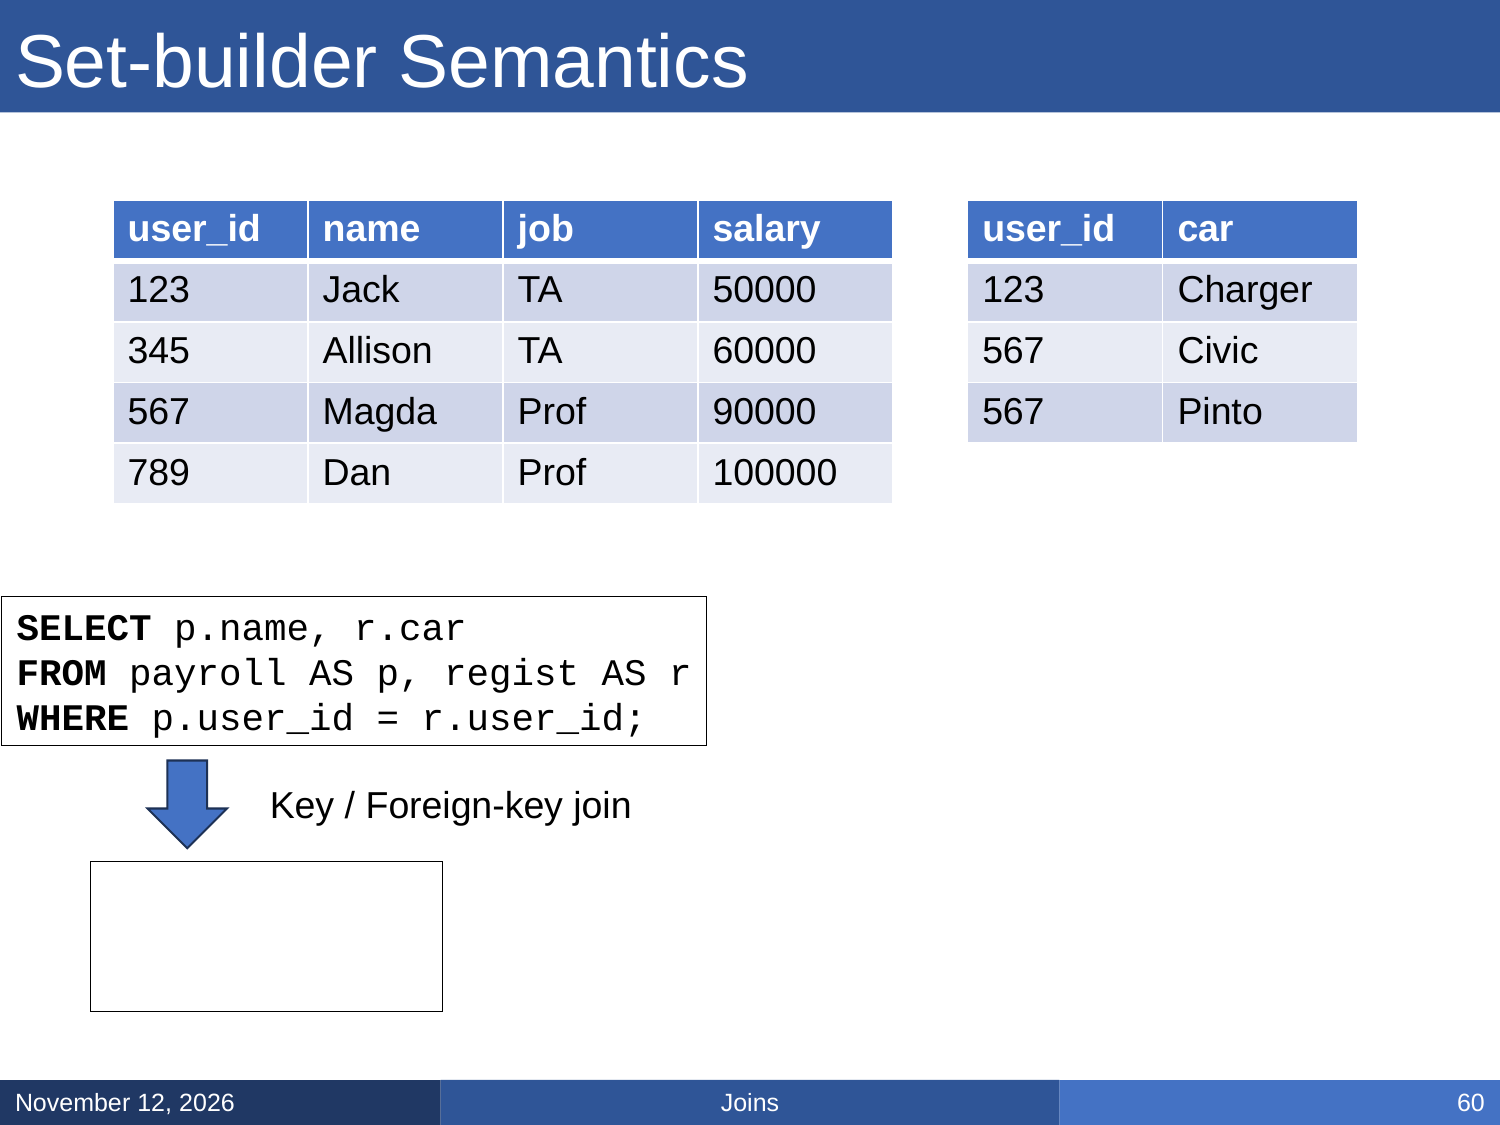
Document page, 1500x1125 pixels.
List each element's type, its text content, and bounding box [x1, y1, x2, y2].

table_cell 123 [114, 264, 307, 321]
text_box [145, 759, 230, 850]
table_cell 123 [968, 264, 1162, 321]
table_cell Prof [504, 383, 697, 442]
table_cell Pinto [1163, 383, 1357, 442]
table_cell Allison [309, 323, 502, 382]
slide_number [0, 1079, 338, 1125]
table_header user_id [968, 201, 1162, 258]
table_cell 50000 [699, 264, 892, 321]
table_cell 90000 [699, 383, 892, 442]
table_cell 567 [968, 323, 1162, 382]
text_box SELECT p.name, r.car FROM payroll AS p, regist AS r WHERE p.user_id = r.user_id; [1, 596, 707, 746]
table_cell Civic [1163, 323, 1357, 382]
table_header name [309, 201, 502, 258]
table_cell Jack [309, 264, 502, 321]
table_header salary [699, 201, 892, 258]
table_cell Dan [309, 444, 502, 503]
title Set-builder Semantics [0, 0, 1500, 112]
table_cell 60000 [699, 323, 892, 382]
table_header user_id [114, 201, 307, 258]
table_cell 567 [114, 383, 307, 442]
table_cell TA [504, 323, 697, 382]
table_cell Prof [504, 444, 697, 503]
table_header job [504, 201, 697, 258]
table_header car [1163, 201, 1357, 258]
table_cell TA [504, 264, 697, 321]
table_cell Magda [309, 383, 502, 442]
slide_number 60 [1162, 1079, 1500, 1125]
table_cell 345 [114, 323, 307, 382]
table_cell 100000 [699, 444, 892, 503]
table_cell 789 [114, 444, 307, 503]
footer Joins [496, 1079, 1004, 1125]
text_box Key / Foreign-key join [255, 774, 647, 834]
table_cell 567 [968, 383, 1162, 442]
table_cell Charger [1163, 264, 1357, 321]
